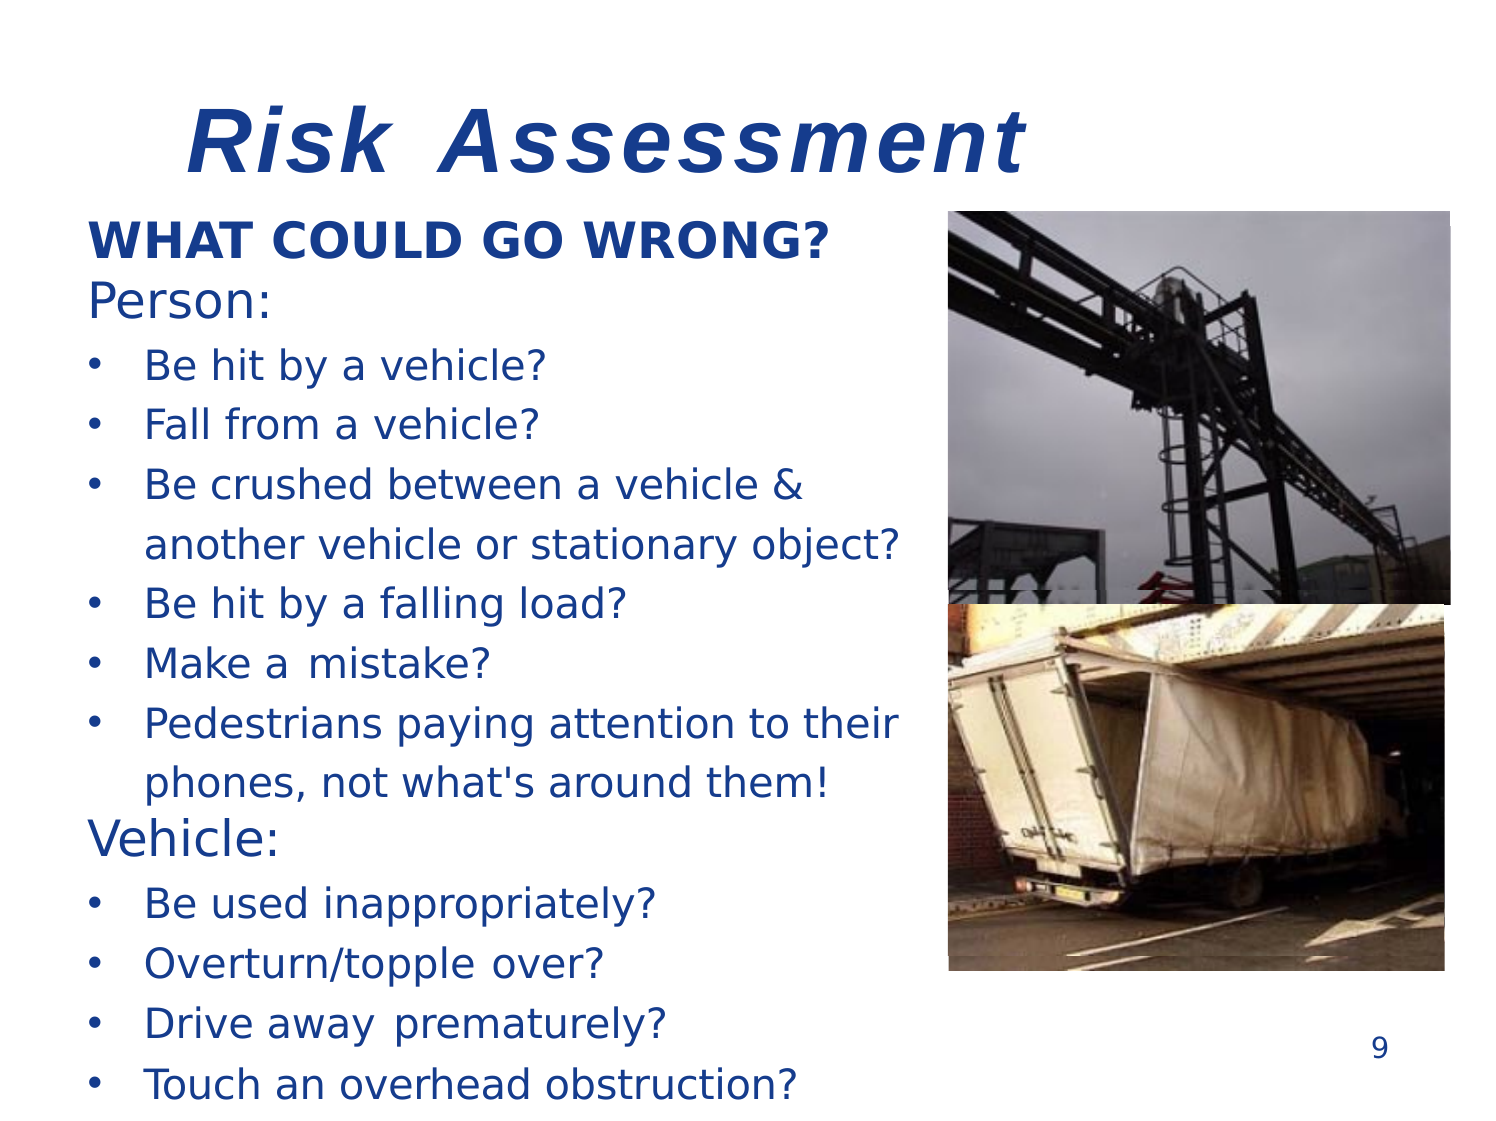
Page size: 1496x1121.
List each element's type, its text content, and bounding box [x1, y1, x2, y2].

text_box [948, 619, 1445, 971]
slide_number 9 [1364, 1029, 1415, 1121]
text_box [947, 211, 1450, 590]
text_box [947, 604, 1444, 956]
title Risk Assessment [184, 78, 1226, 269]
text_box [948, 226, 1451, 605]
text_box WHAT COULD GO WRONG? Person: Be hit by a vehicle? Fall from a vehicle? Be crushed between a vehicle & another vehicle or stationary object? Be hit by a falling load? Make a mistake? Pedestrians paying attention to their phones, not what's around them! Vehicle: Be used inappropriately? Overturn/topple over? Drive away prematurely? Touch an overhead obstruction? [85, 206, 923, 1108]
